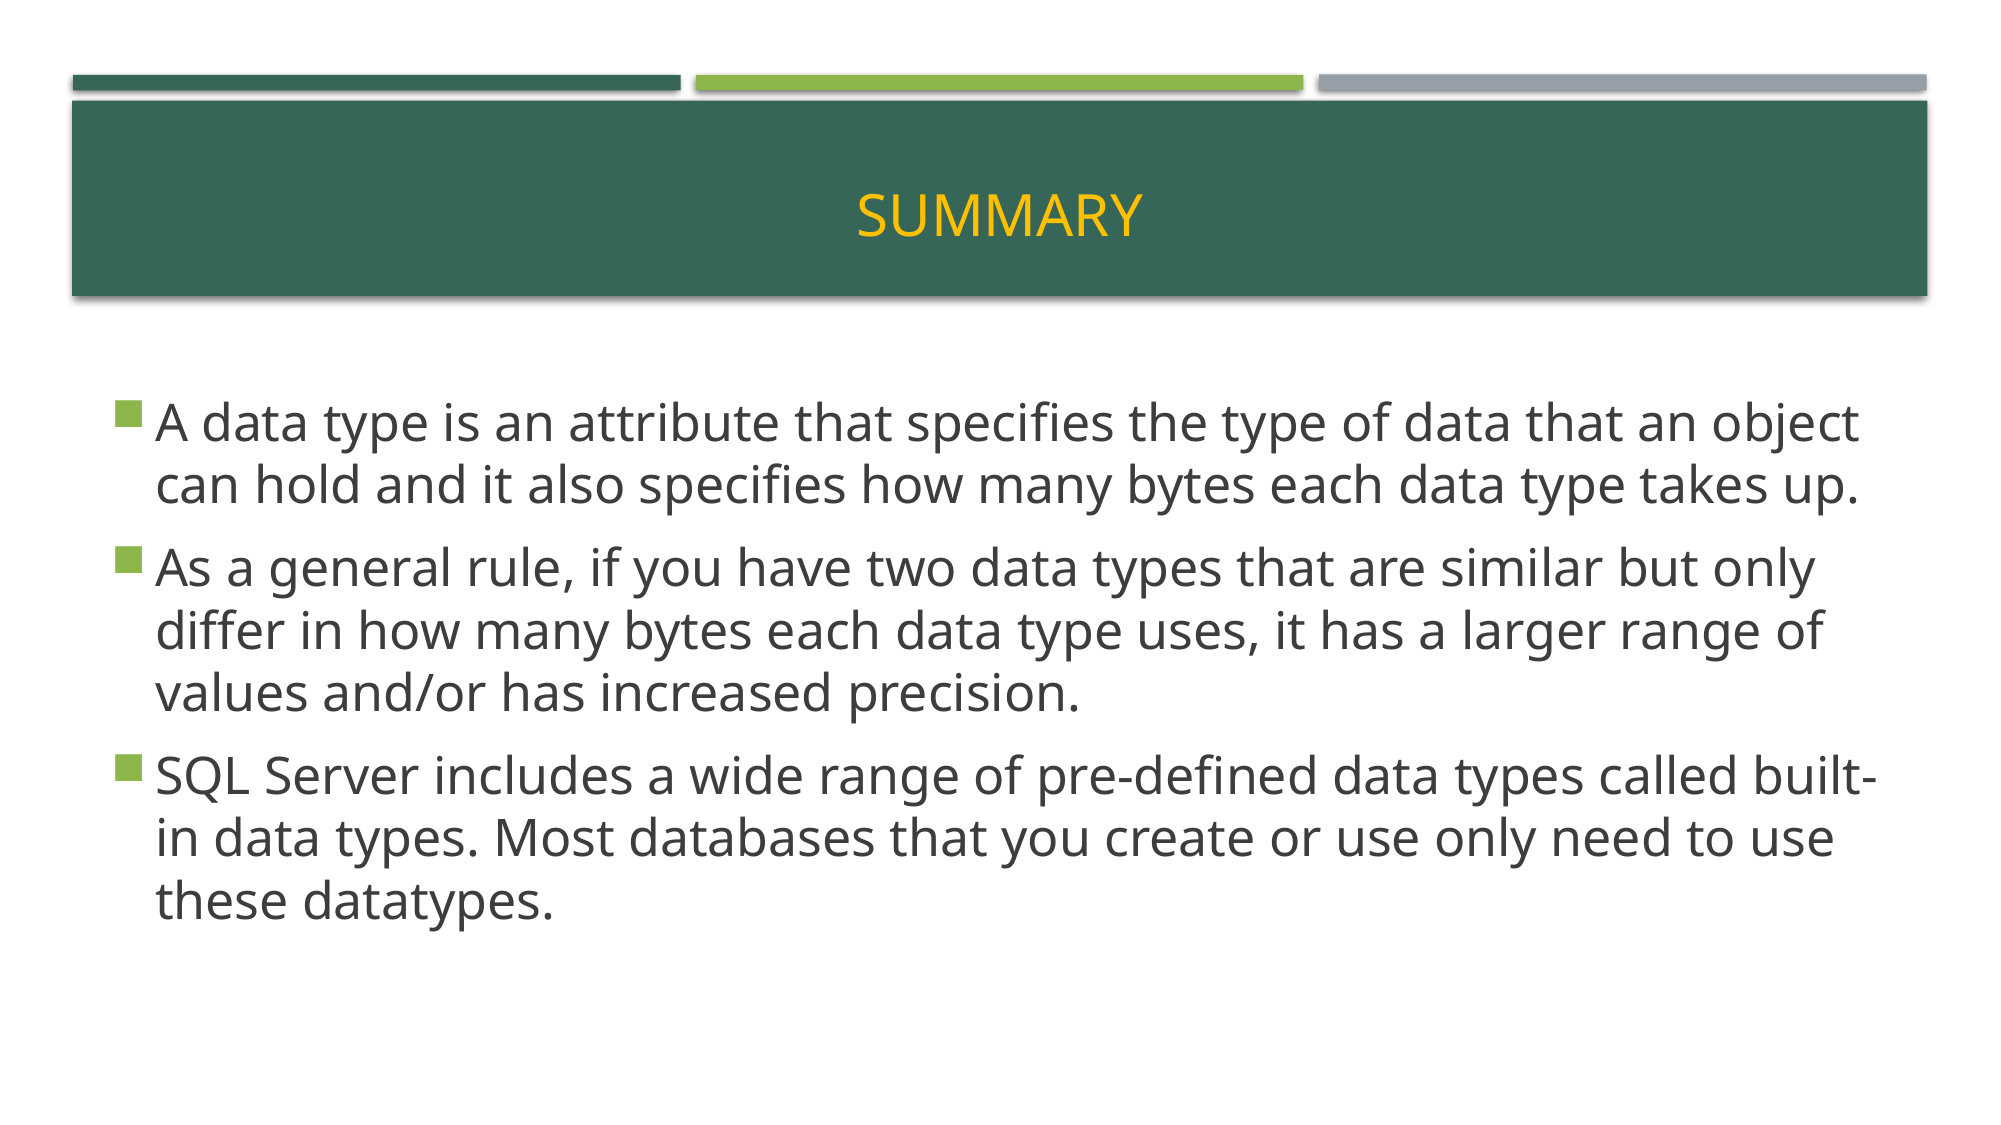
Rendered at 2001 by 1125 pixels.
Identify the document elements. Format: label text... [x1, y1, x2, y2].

list A data type is an attribute that specifies the type of data that an object can hold and it also specifies how many bytes each data type takes up. As a general rule, if you have two data types that are similar but only differ in how many bytes each data type uses, it has a larger range of values and/or has increased precision. SQL Server includes a wide range of pre-defined data types called built-in data types. Most databases that you create or use only need to use these datatypes. [95, 357, 1905, 962]
title Summary [95, 115, 1905, 256]
